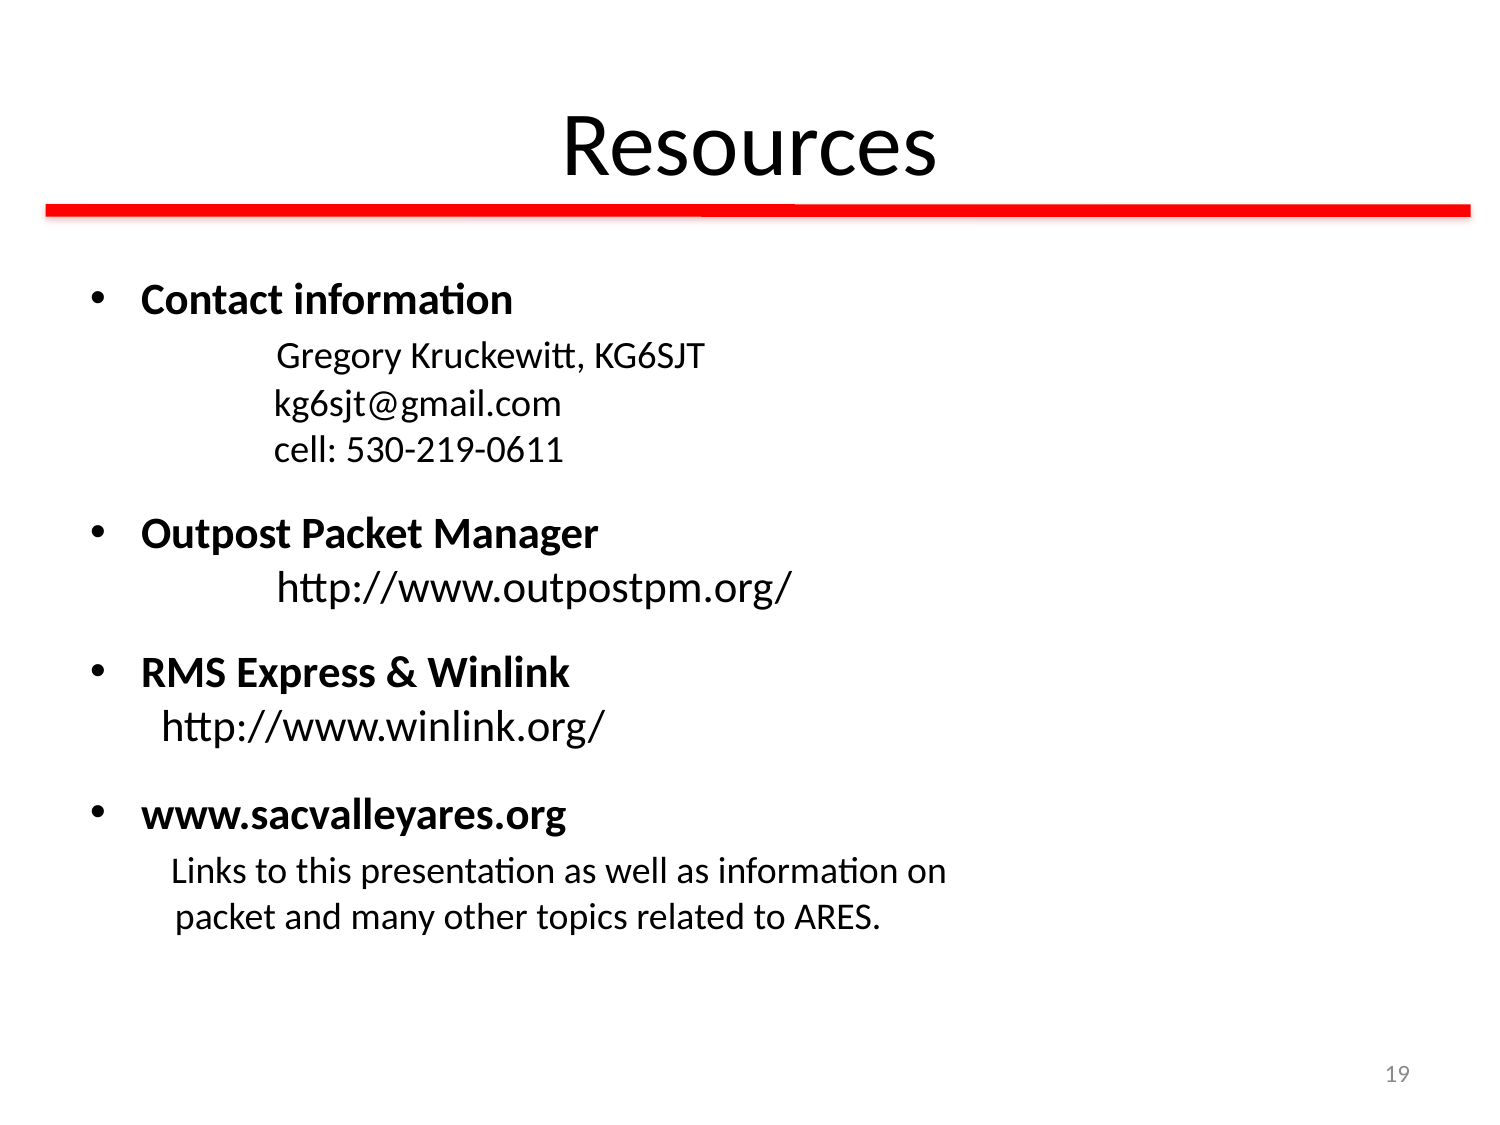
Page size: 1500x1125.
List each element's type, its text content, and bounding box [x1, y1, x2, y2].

slide_number 19 [1074, 1042, 1425, 1103]
list Contact information Gregory Kruckewitt, KG6SJT kg6sjt@gmail.com cell: 530-219-0611 Outpost Packet Manager http://www.outpostpm.org/ RMS Express & Winlink http://www.winlink.org/ www.sacvalleyares.org Links to this presentation as well as information on packet and many other topics related to ARES. [75, 262, 1425, 1005]
title Resources [75, 45, 1425, 233]
